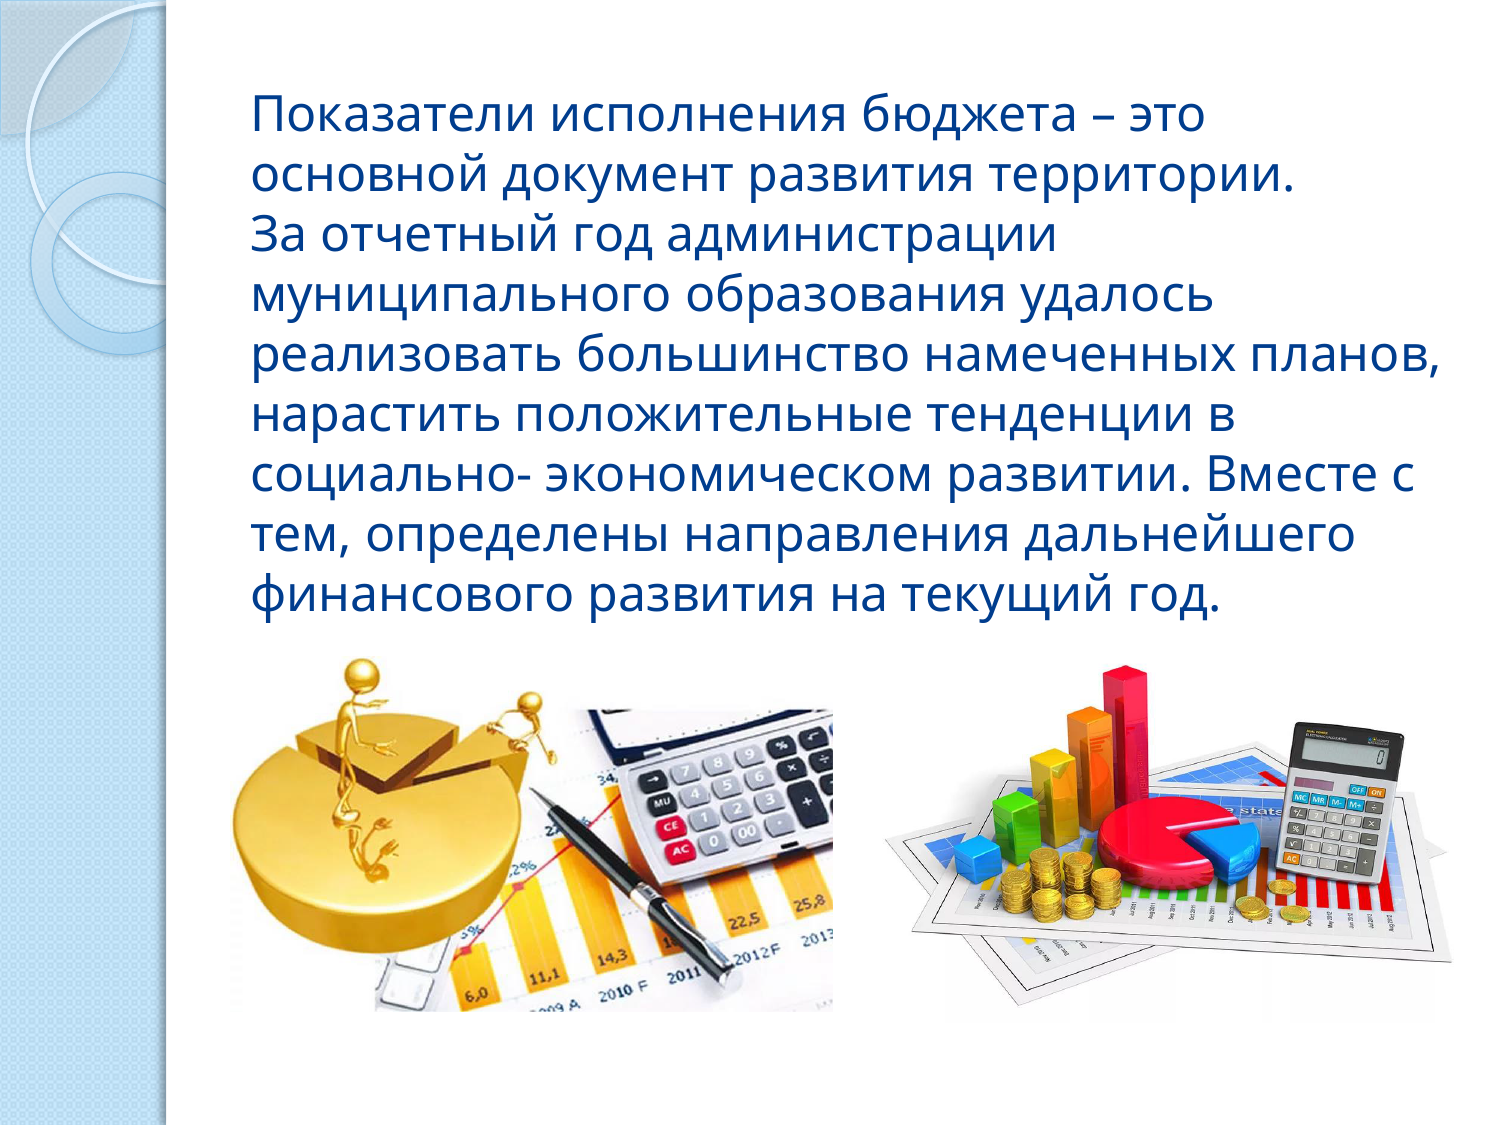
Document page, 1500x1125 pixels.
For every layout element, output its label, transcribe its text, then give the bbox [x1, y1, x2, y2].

picture [229, 656, 833, 1012]
title Показатели исполнения бюджета – это основной документ развития территории. За отчетный год администрации муниципального образования удалось реализовать большинство намеченных планов, нарастить положительные тенденции в социально- экономическом развитии. Вместе с тем, определены направления дальнейшего финансового развития на текущий год. [235, 45, 1466, 657]
chart [867, 644, 1469, 1024]
